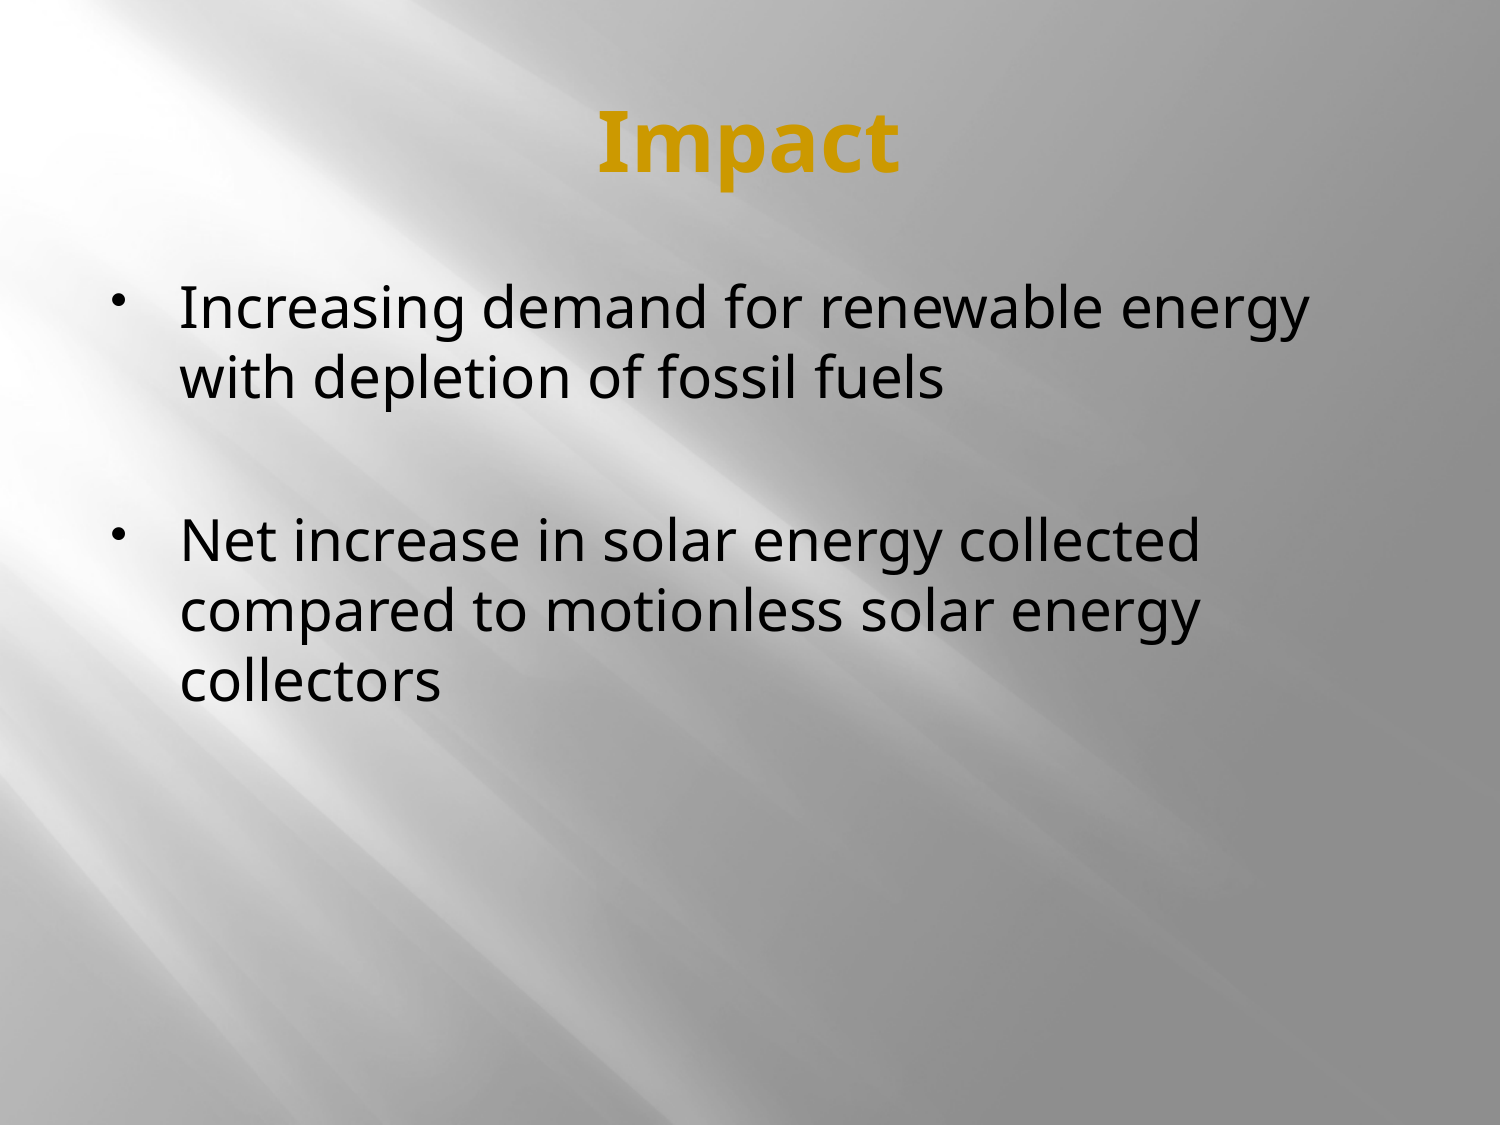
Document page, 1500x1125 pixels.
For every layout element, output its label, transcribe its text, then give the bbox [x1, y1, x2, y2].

title Impact [75, 45, 1425, 233]
list Increasing demand for renewable energy with depletion of fossil fuels Net increase in solar energy collected compared to motionless solar energy collectors [75, 262, 1425, 1035]
